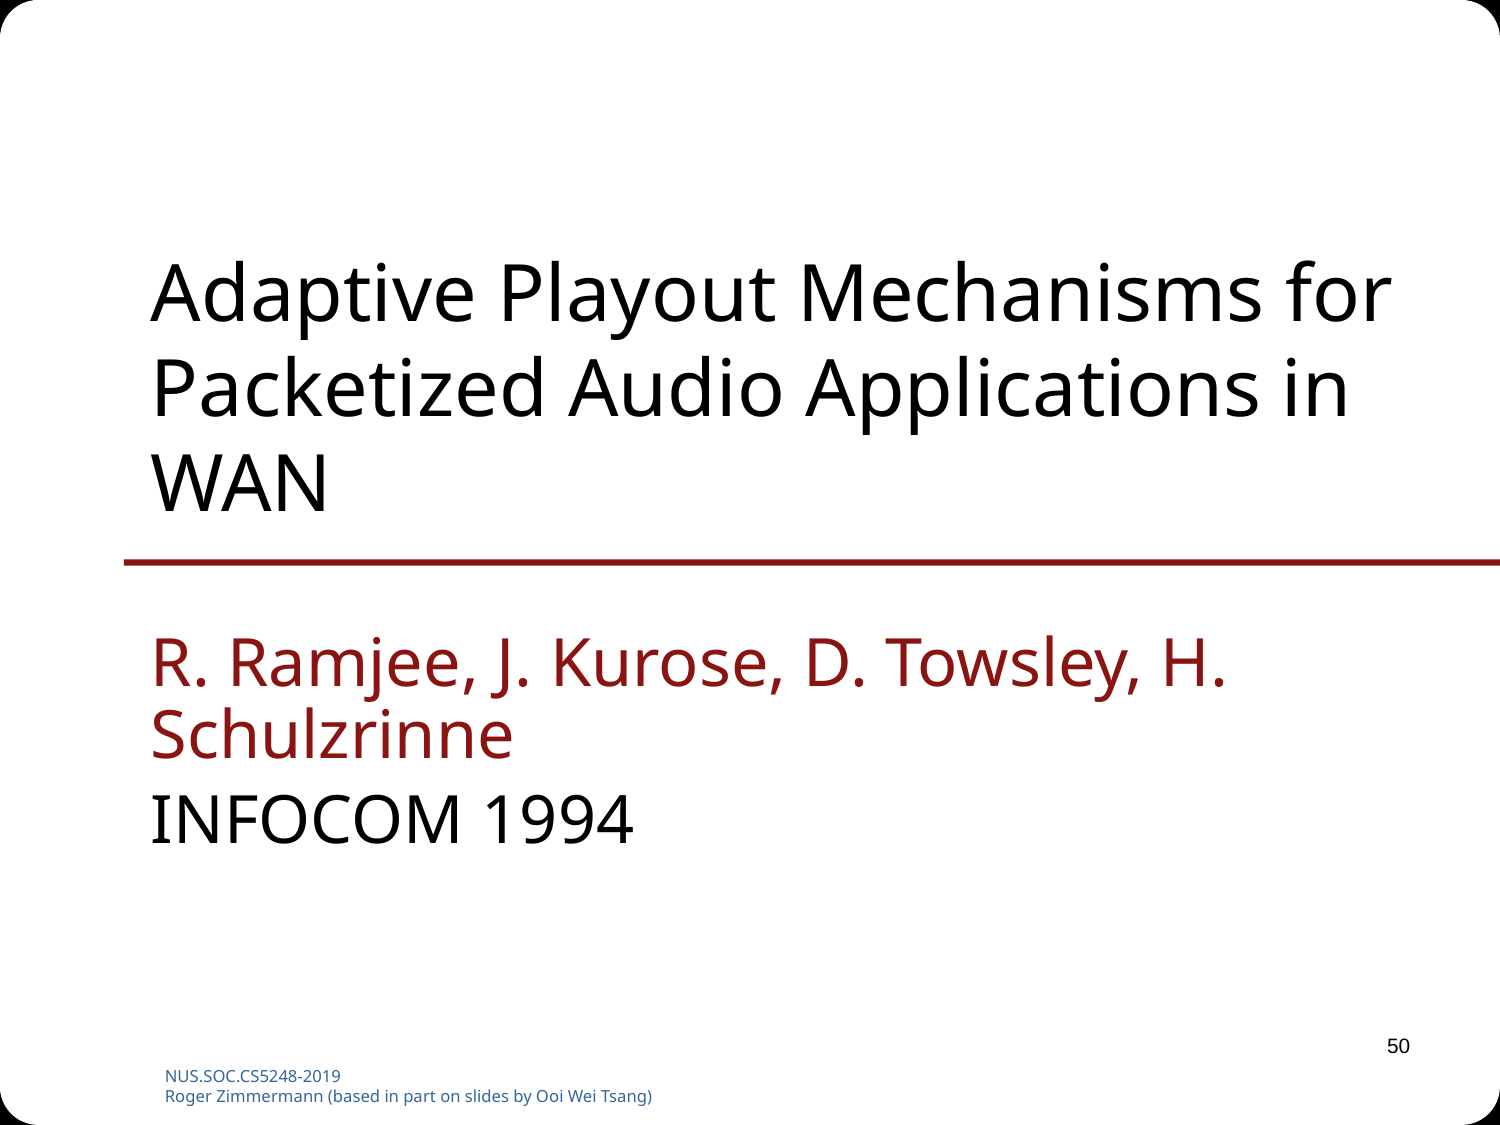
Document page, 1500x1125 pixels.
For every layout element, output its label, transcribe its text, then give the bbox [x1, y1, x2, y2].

title Adaptive Playout Mechanisms for Packetized Audio Applications in WAN [135, 172, 1426, 536]
subtitle R. Ramjee, J. Kurose, D. Towsley, H. Schulzrinne INFOCOM 1994 [135, 621, 1261, 885]
slide_number 50 [1112, 1024, 1426, 1101]
